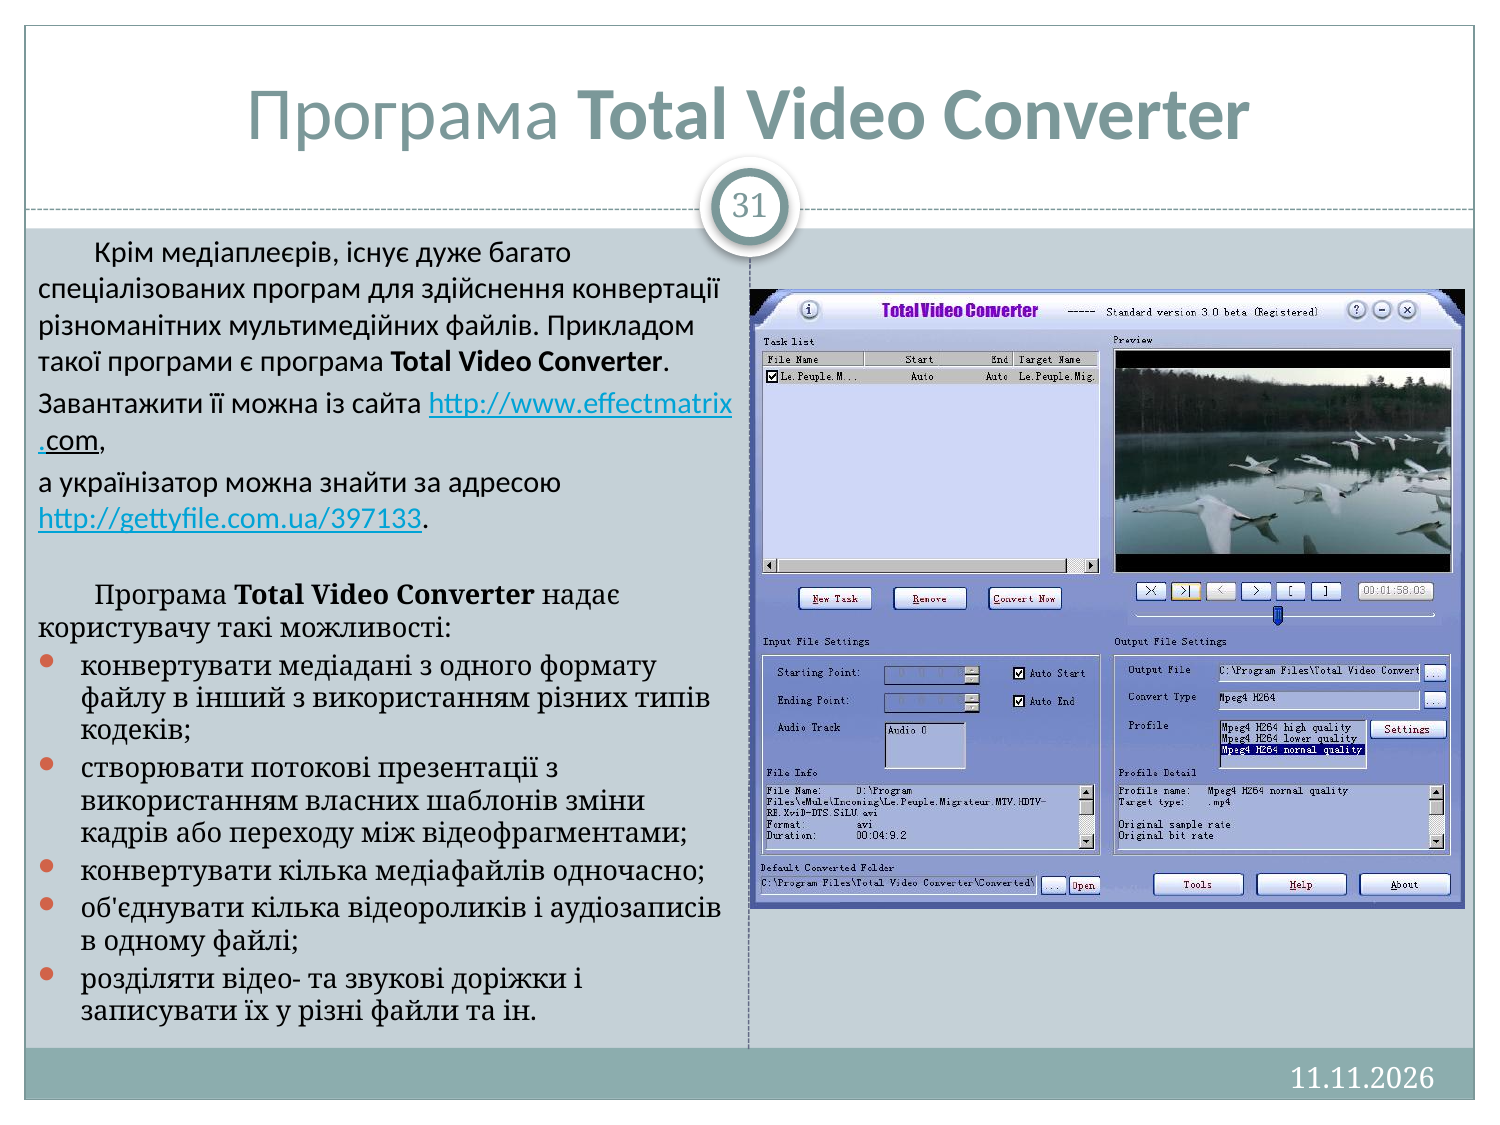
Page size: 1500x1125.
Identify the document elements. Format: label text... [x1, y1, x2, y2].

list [749, 288, 1466, 910]
slide_number 31 [712, 170, 788, 243]
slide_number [950, 1051, 1450, 1112]
title Програма Total Video Converter [49, 37, 1450, 162]
footer [50, 1055, 638, 1112]
list Крім медіаплеєрів, існує дуже багато спеціалізованих програм для здійснення конвертації різноманітних мультимедійних файлів. Прикладом такої програми є програма Total Video Converter. Завантажити її можна із сайта http://www.effectmatrix.com, а українізатор можна знайти за адресою http://gettyfile.com.ua/397133. Програма Total Video Converter надає користувачу такі можливості: конвертувати медіадані з одного формату файлу в інший з використанням різних типів кодеків; створювати потокові презентації з використанням власних шаблонів зміни кадрів або переходу між відеофрагментами; конвертувати кілька медіафайлів одночасно; об'єднувати кілька відеороликів і аудіозаписів в одному файлі; розділяти відео- та звукові доріжки і записувати їх у різні файли та ін. [23, 224, 750, 1055]
